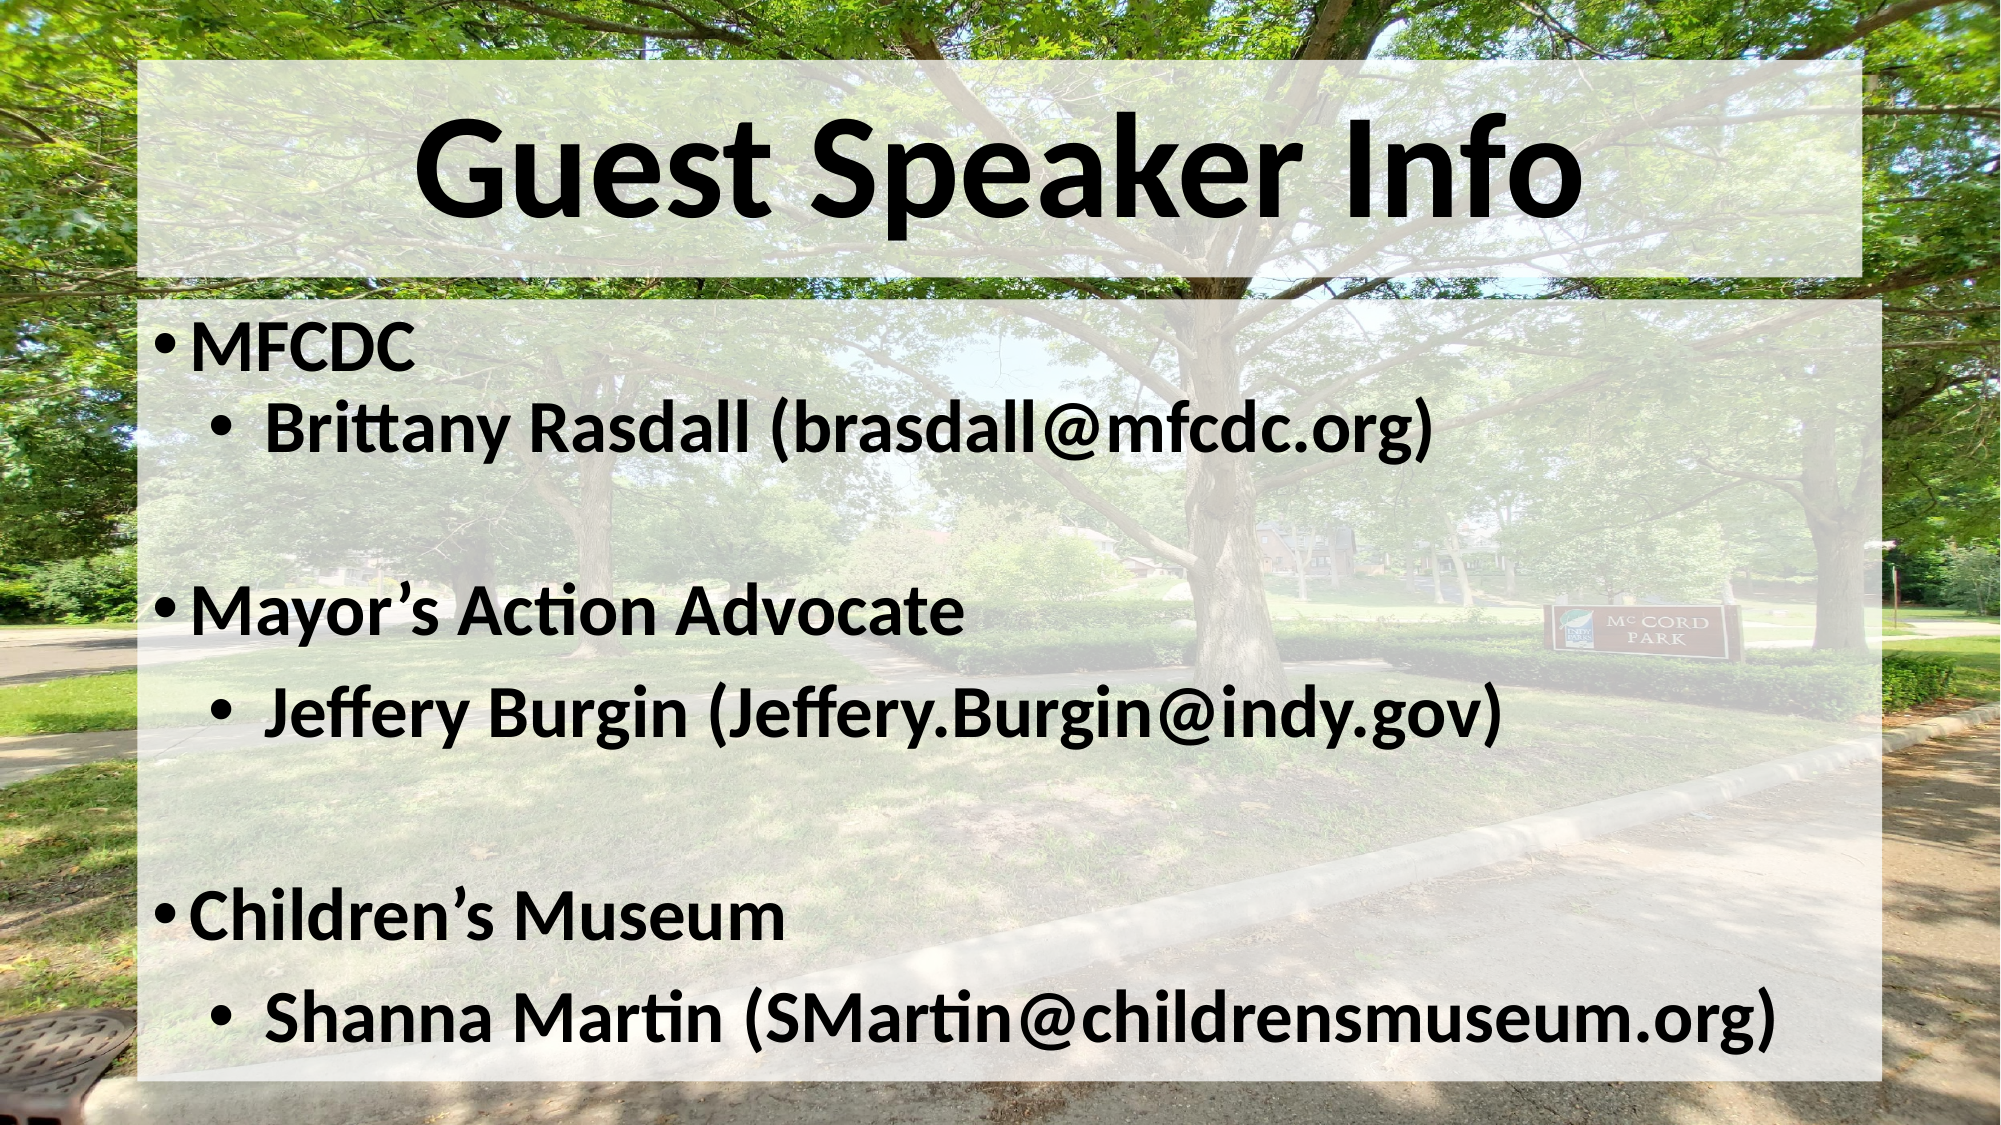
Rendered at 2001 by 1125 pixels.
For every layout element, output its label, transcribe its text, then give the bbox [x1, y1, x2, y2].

picture [0, 0, 2001, 1125]
title Guest Speaker Info [137, 59, 1863, 278]
list MFCDC Brittany Rasdall (brasdall@mfcdc.org) Mayor’s Action Advocate Jeffery Burgin (Jeffery.Burgin@indy.gov) Children’s Museum Shanna Martin (SMartin@childrensmuseum.org) [137, 299, 1883, 1082]
